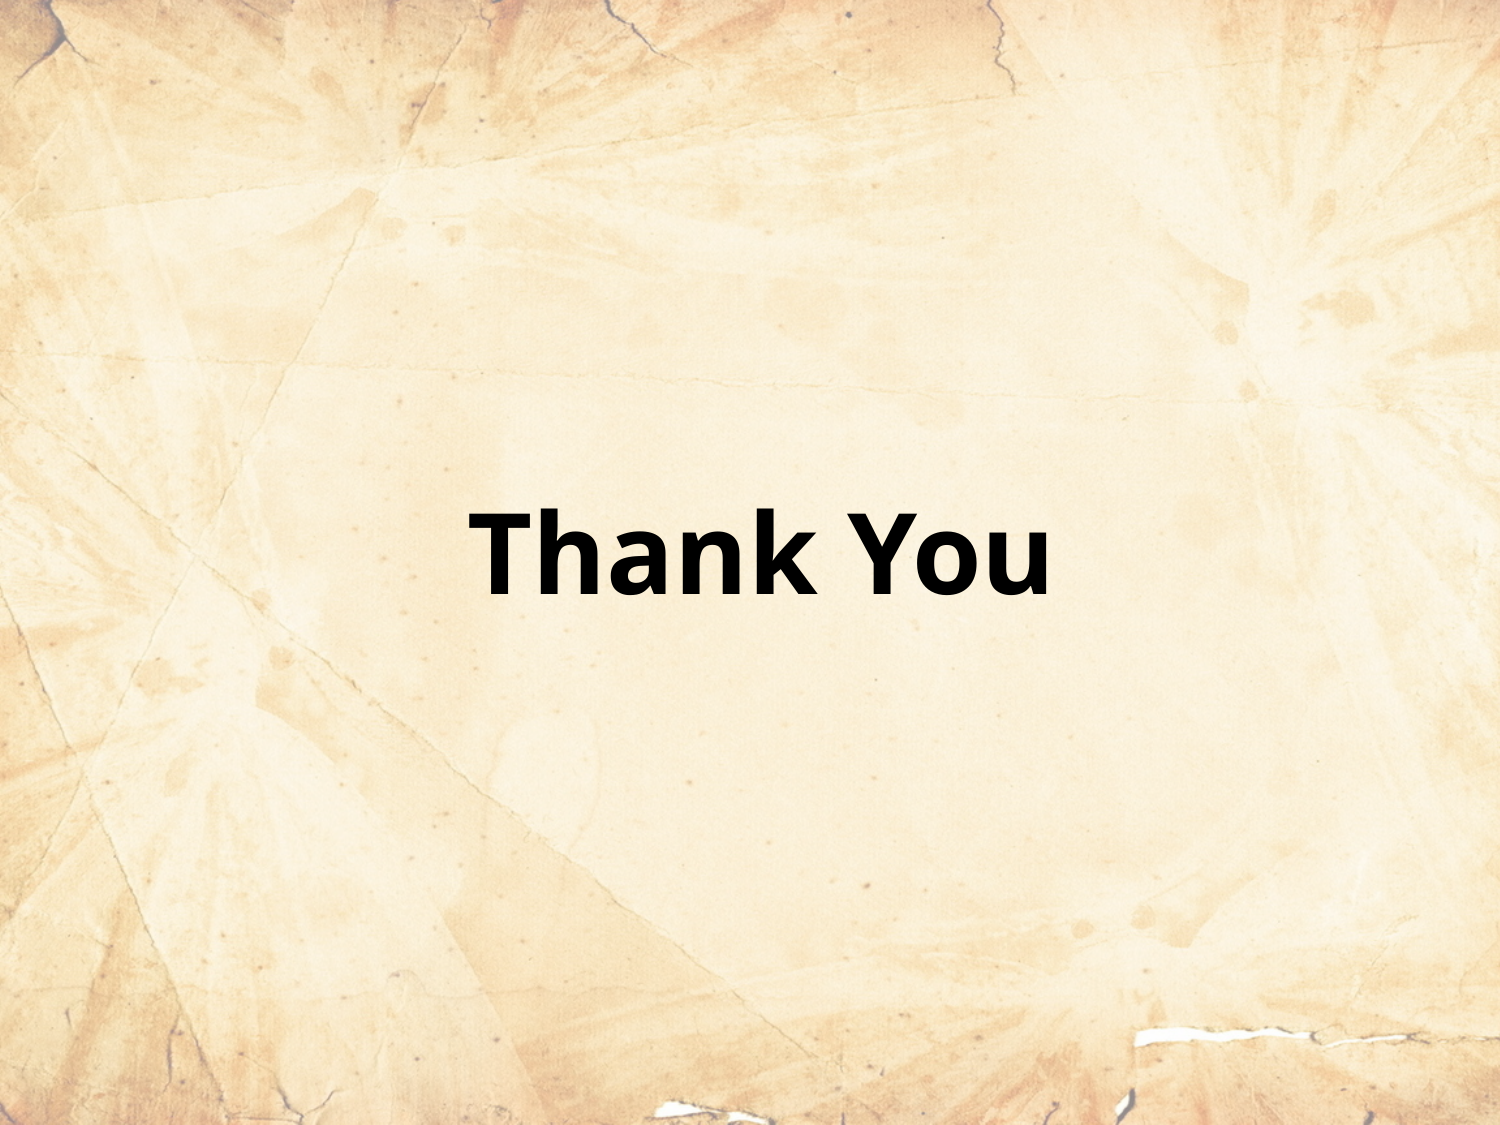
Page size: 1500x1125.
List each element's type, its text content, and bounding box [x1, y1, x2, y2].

text_box Thank You [349, 474, 1174, 625]
